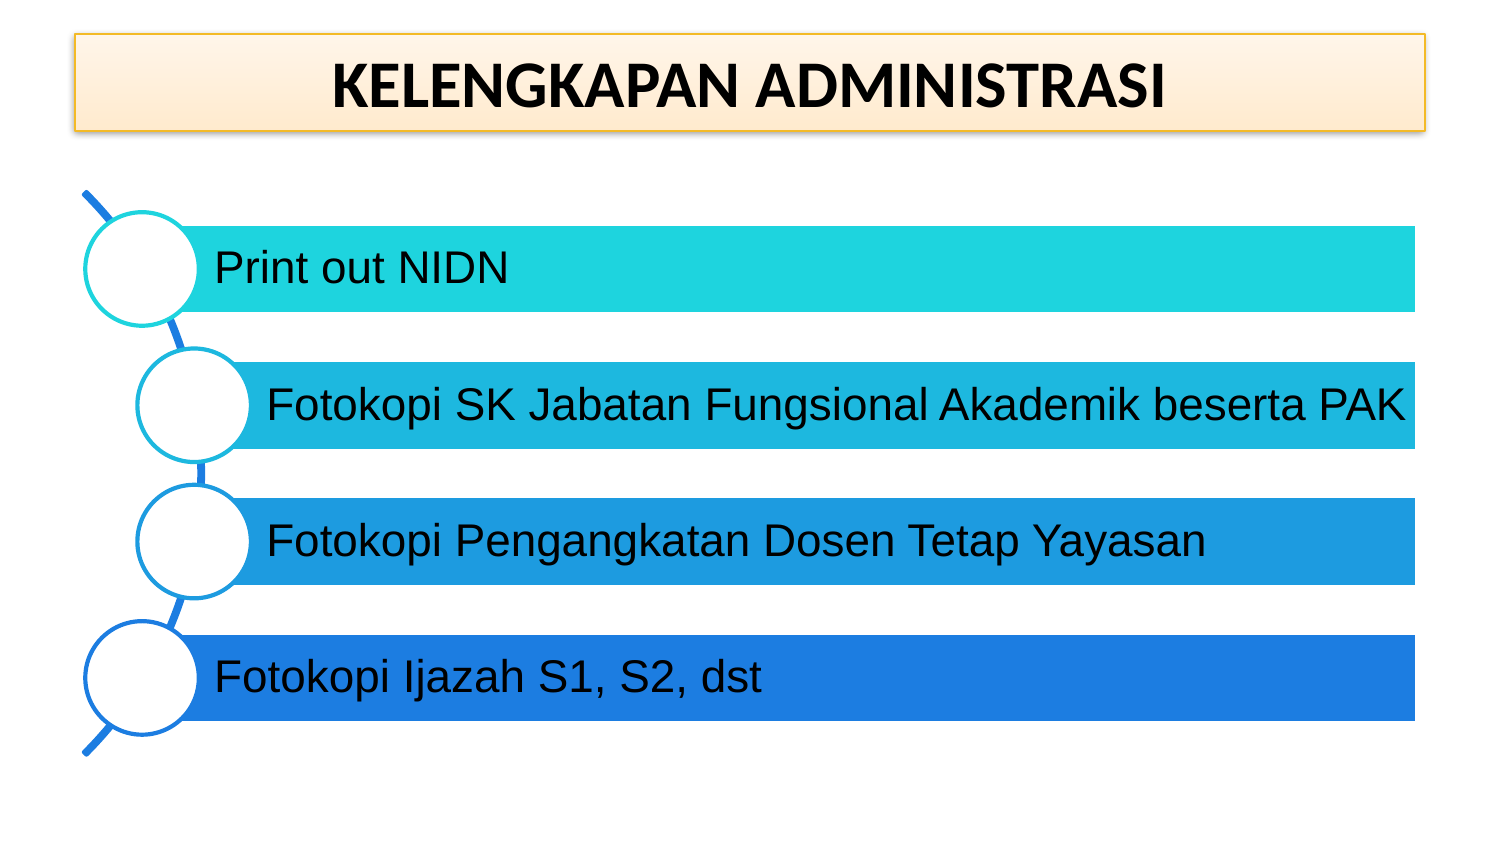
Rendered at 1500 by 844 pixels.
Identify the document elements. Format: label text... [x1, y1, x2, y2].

title KELENGKAPAN ADMINISTRASI [74, 33, 1426, 132]
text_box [74, 177, 1426, 769]
